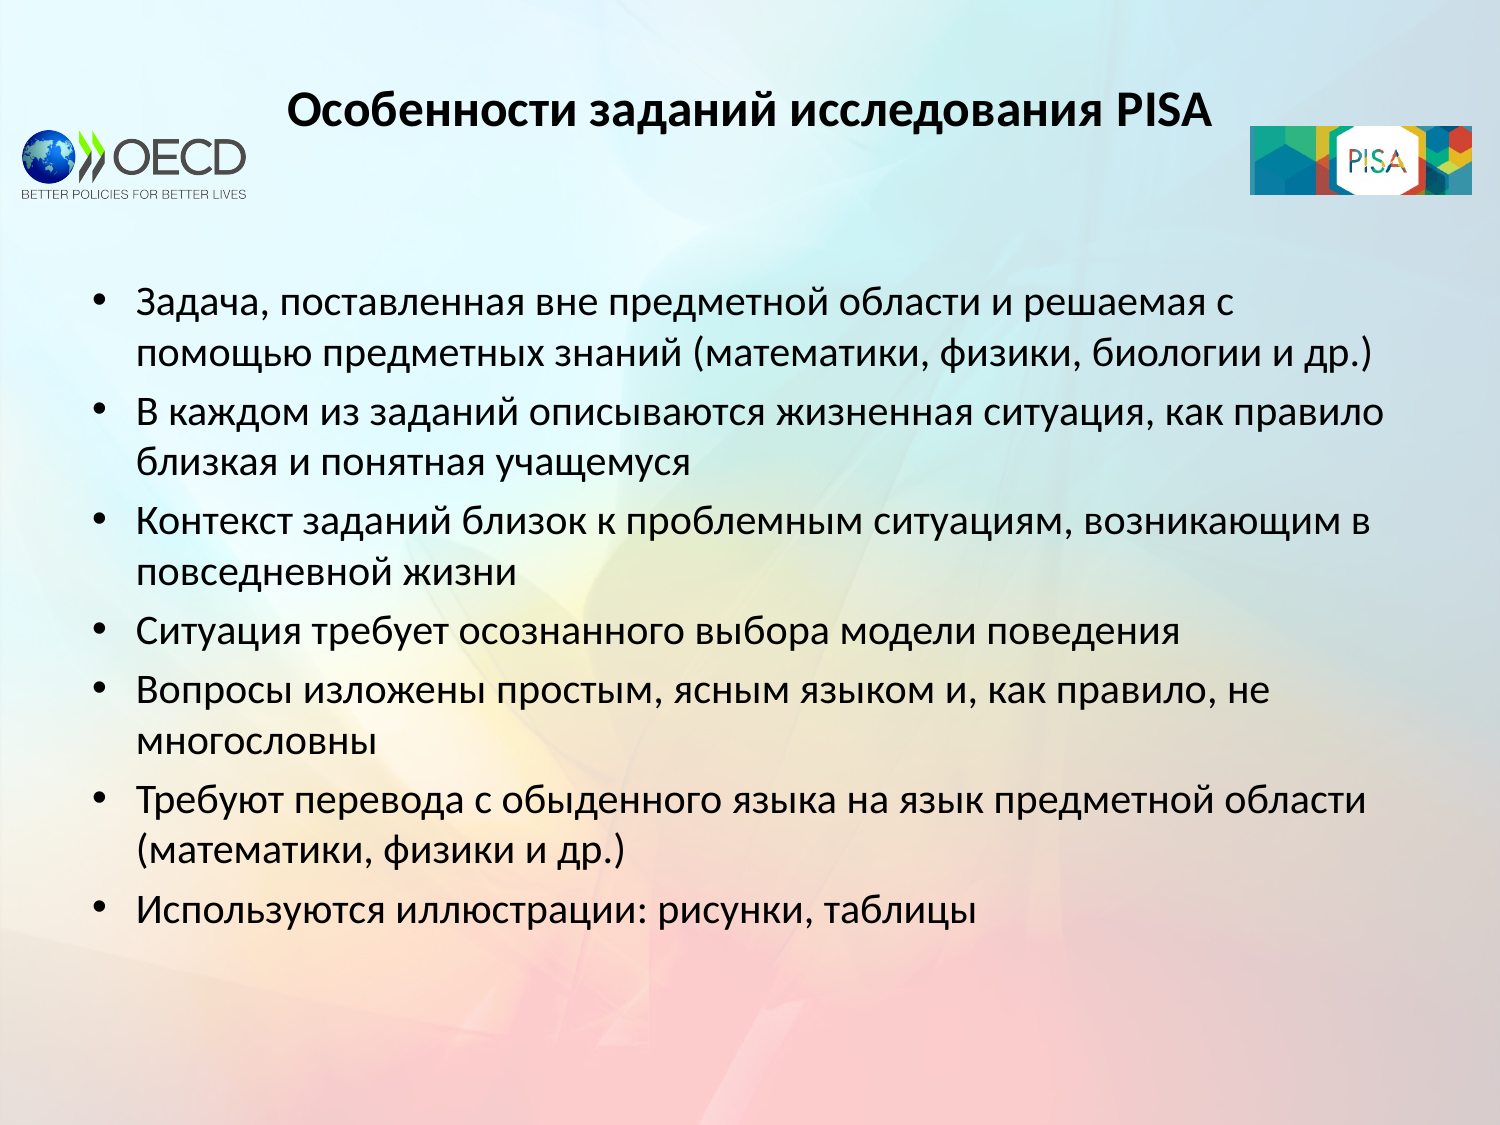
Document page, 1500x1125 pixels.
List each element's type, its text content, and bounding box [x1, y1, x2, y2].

list Задача, поставленная вне предметной области и решаемая с помощью предметных знаний (математики, физики, биологии и др.) В каждом из заданий описываются жизненная ситуация, как правило близкая и понятная учащемуся Контекст заданий близок к проблемным ситуациям, возникающим в повседневной жизни Ситуация требует осознанного выбора модели поведения Вопросы изложены простым, ясным языком и, как правило, не многословны Требуют перевода с обыденного языка на язык предметной области (математики, физики и др.) Используются иллюстрации: рисунки, таблицы [75, 264, 1425, 954]
picture [1249, 125, 1472, 195]
title Особенности заданий исследования PISA [75, 45, 1425, 167]
picture [22, 130, 246, 199]
